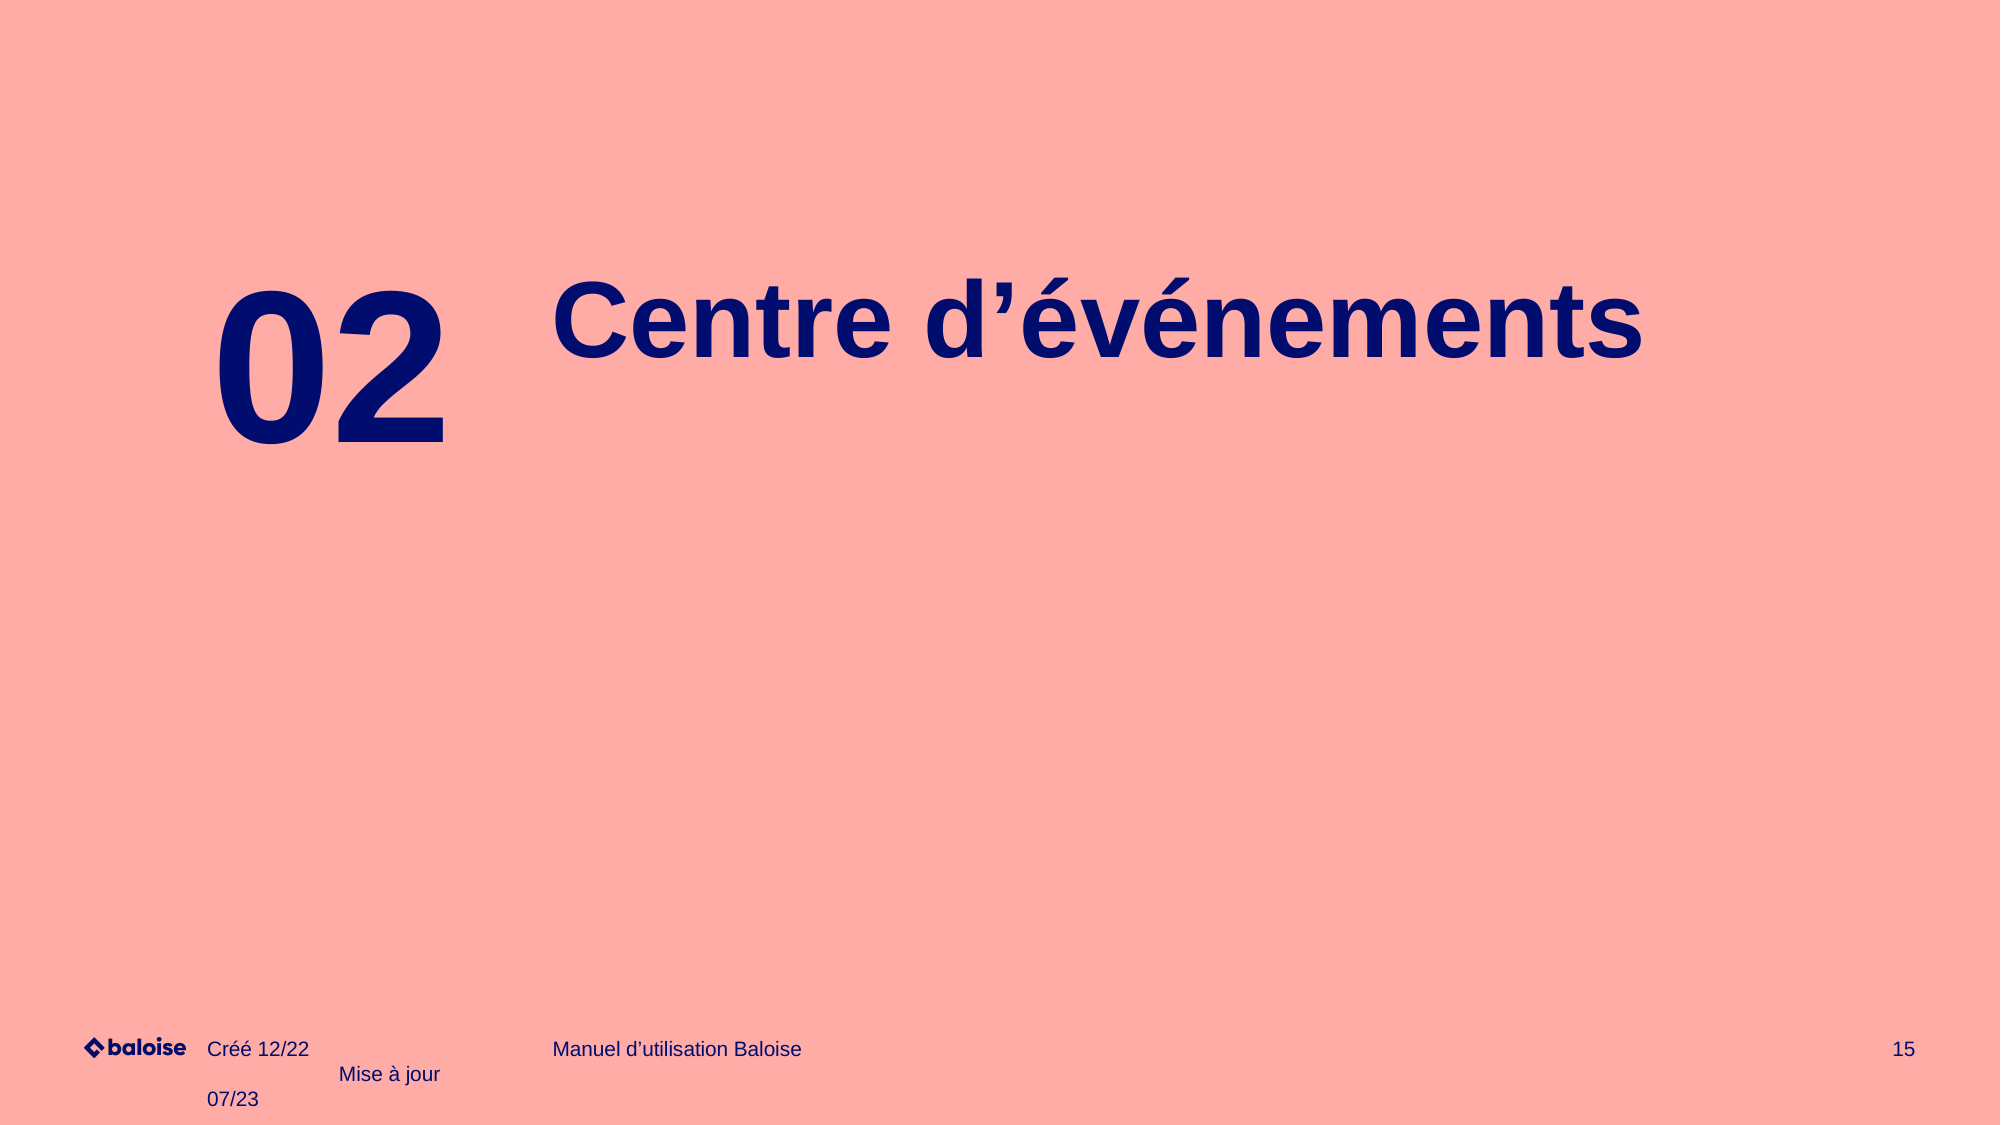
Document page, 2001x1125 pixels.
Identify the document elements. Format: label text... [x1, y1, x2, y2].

footer Manuel d’utilisation Baloise [552, 1035, 1735, 1081]
slide_number 15 [1843, 1035, 1916, 1081]
picture [84, 1037, 186, 1058]
list Centre d’événements [551, 249, 1916, 1000]
slide_number Créé 12/22 Mise à jour 07/23 [207, 1035, 478, 1081]
list 02 [125, 225, 453, 887]
